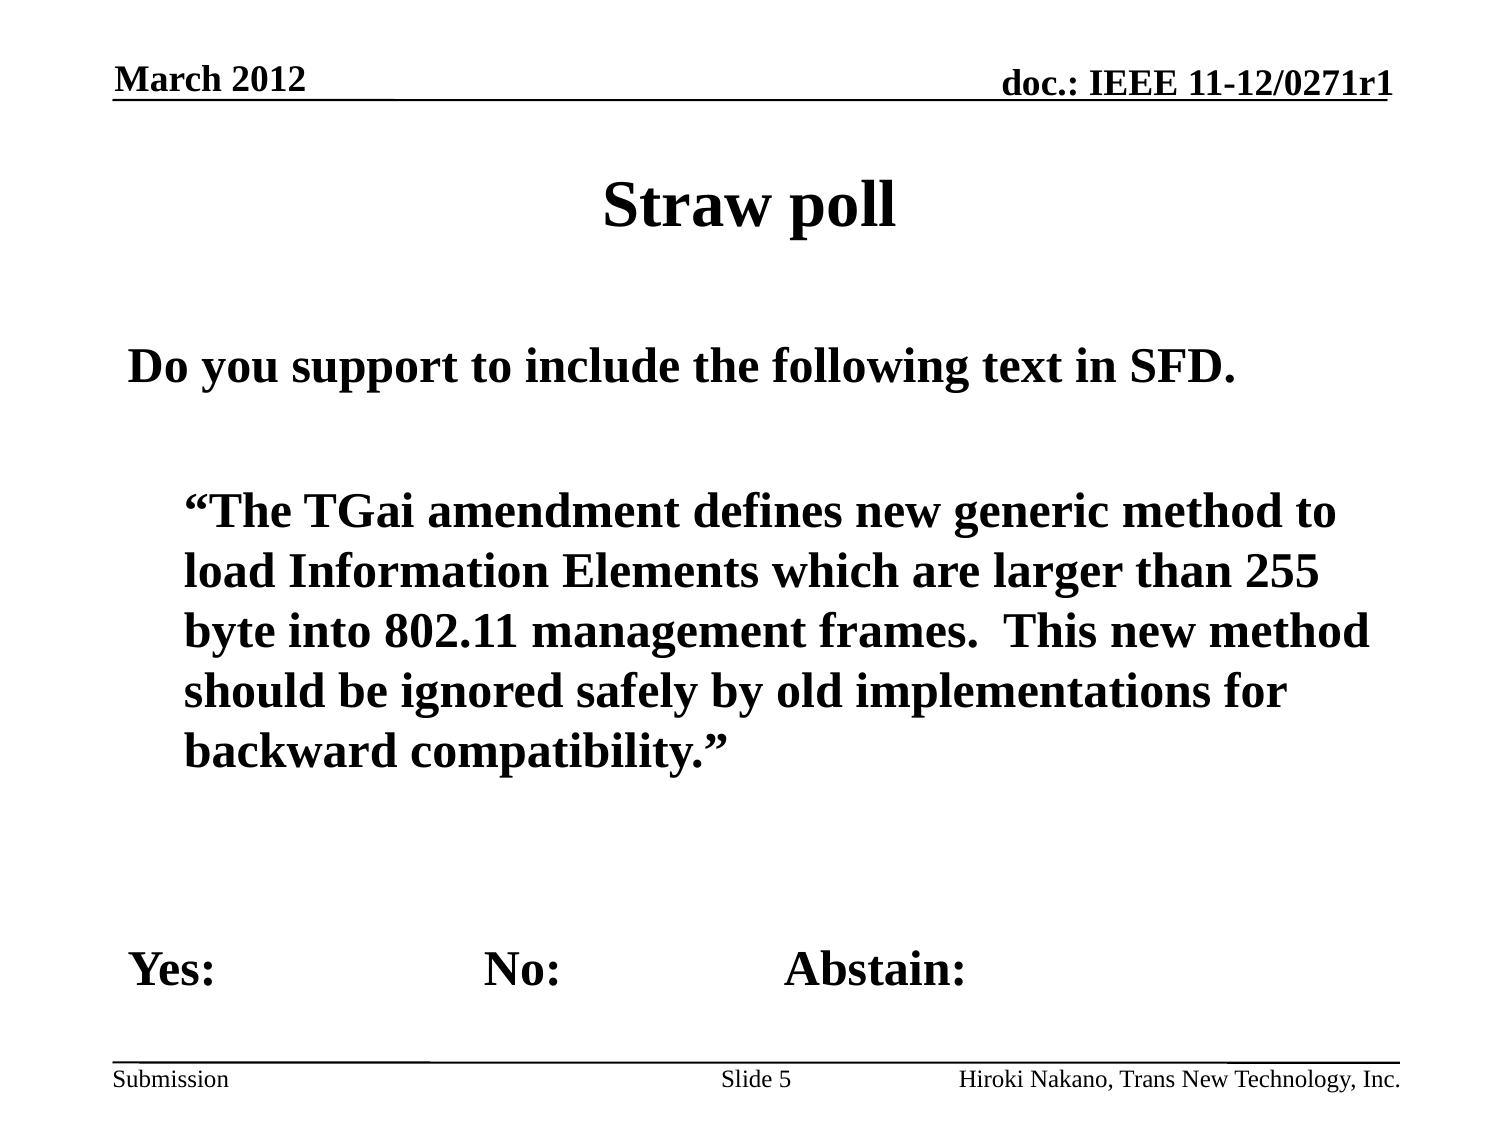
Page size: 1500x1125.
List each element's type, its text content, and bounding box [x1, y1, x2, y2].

title Straw poll [112, 112, 1388, 288]
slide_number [114, 54, 540, 100]
list Do you support to include the following text in SFD. “The TGai amendment defines new generic method to load Information Elements which are larger than 255 byte into 802.11 management frames. This new method should be ignored safely by old implementations for backward compatibility.” Yes: No: Abstain: [112, 324, 1388, 1001]
footer Hiroki Nakano, Trans New Technology, Inc. [902, 1061, 1402, 1093]
slide_number Slide 5 [712, 1061, 800, 1123]
